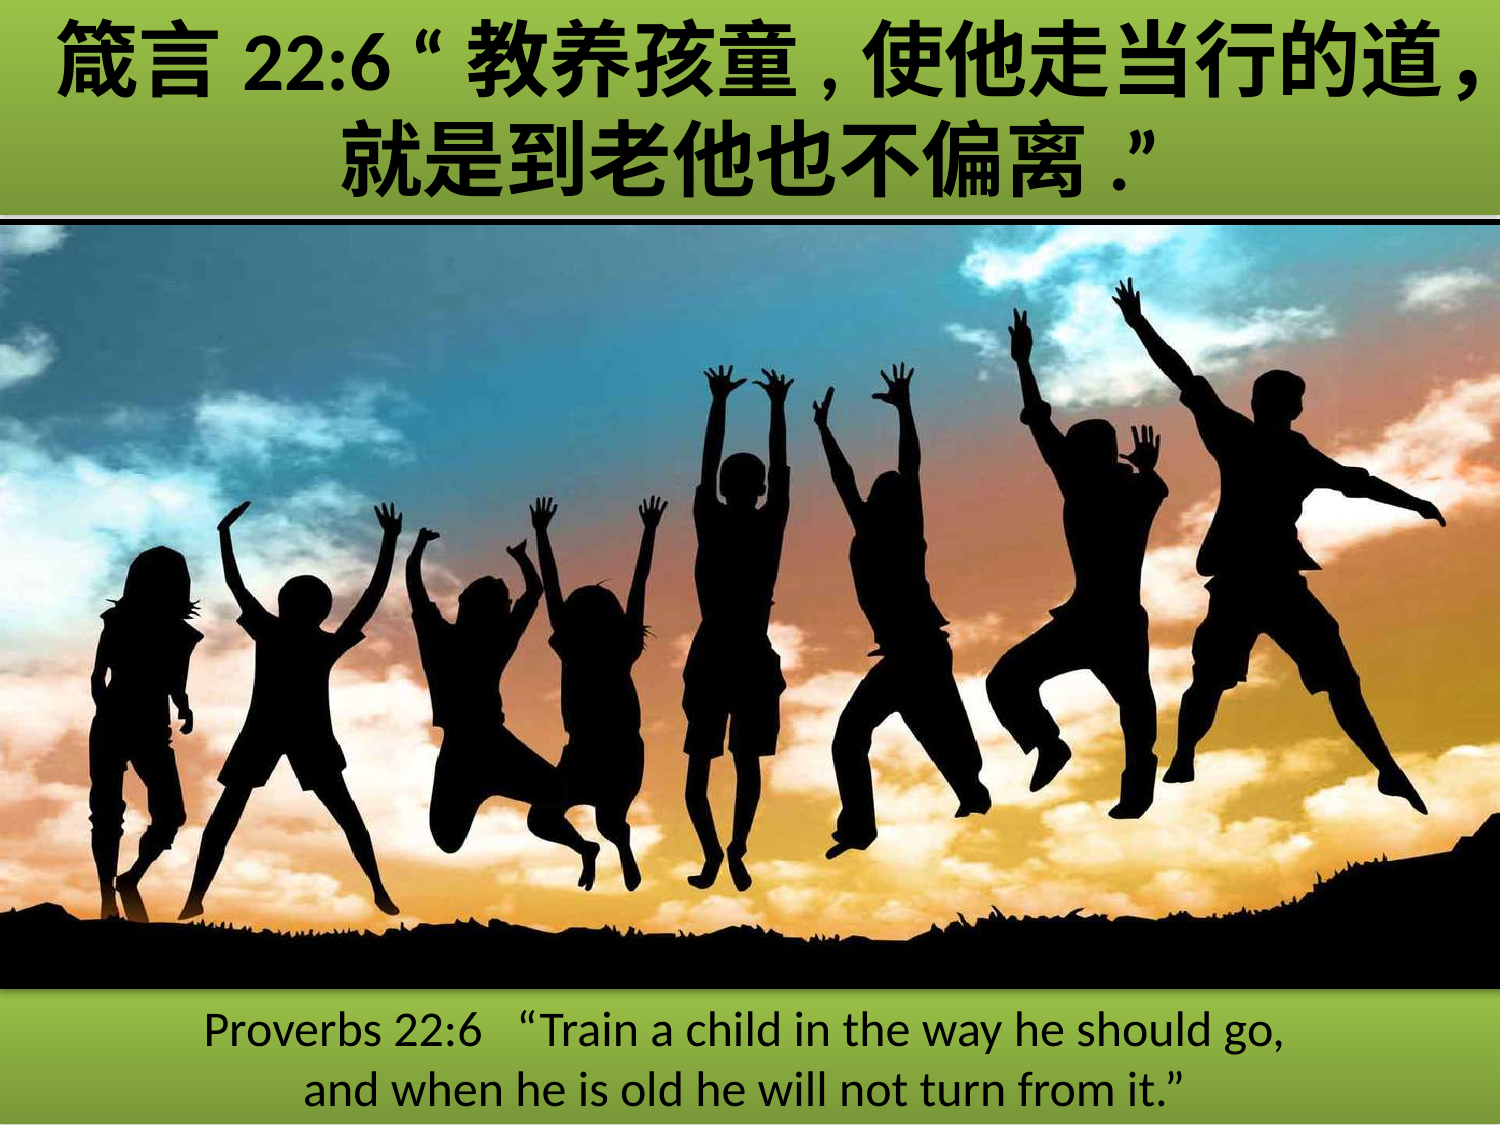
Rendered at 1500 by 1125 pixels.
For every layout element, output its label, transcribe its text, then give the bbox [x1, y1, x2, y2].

text_box 箴言22:6 “教养孩童,使他走当行的道，就是到老他也不偏离.” [0, 0, 1500, 215]
text_box Proverbs 22:6 “Train a child in the way he should go, and when he is old he will not turn from it.” [0, 998, 1500, 1124]
picture [0, 224, 1500, 984]
